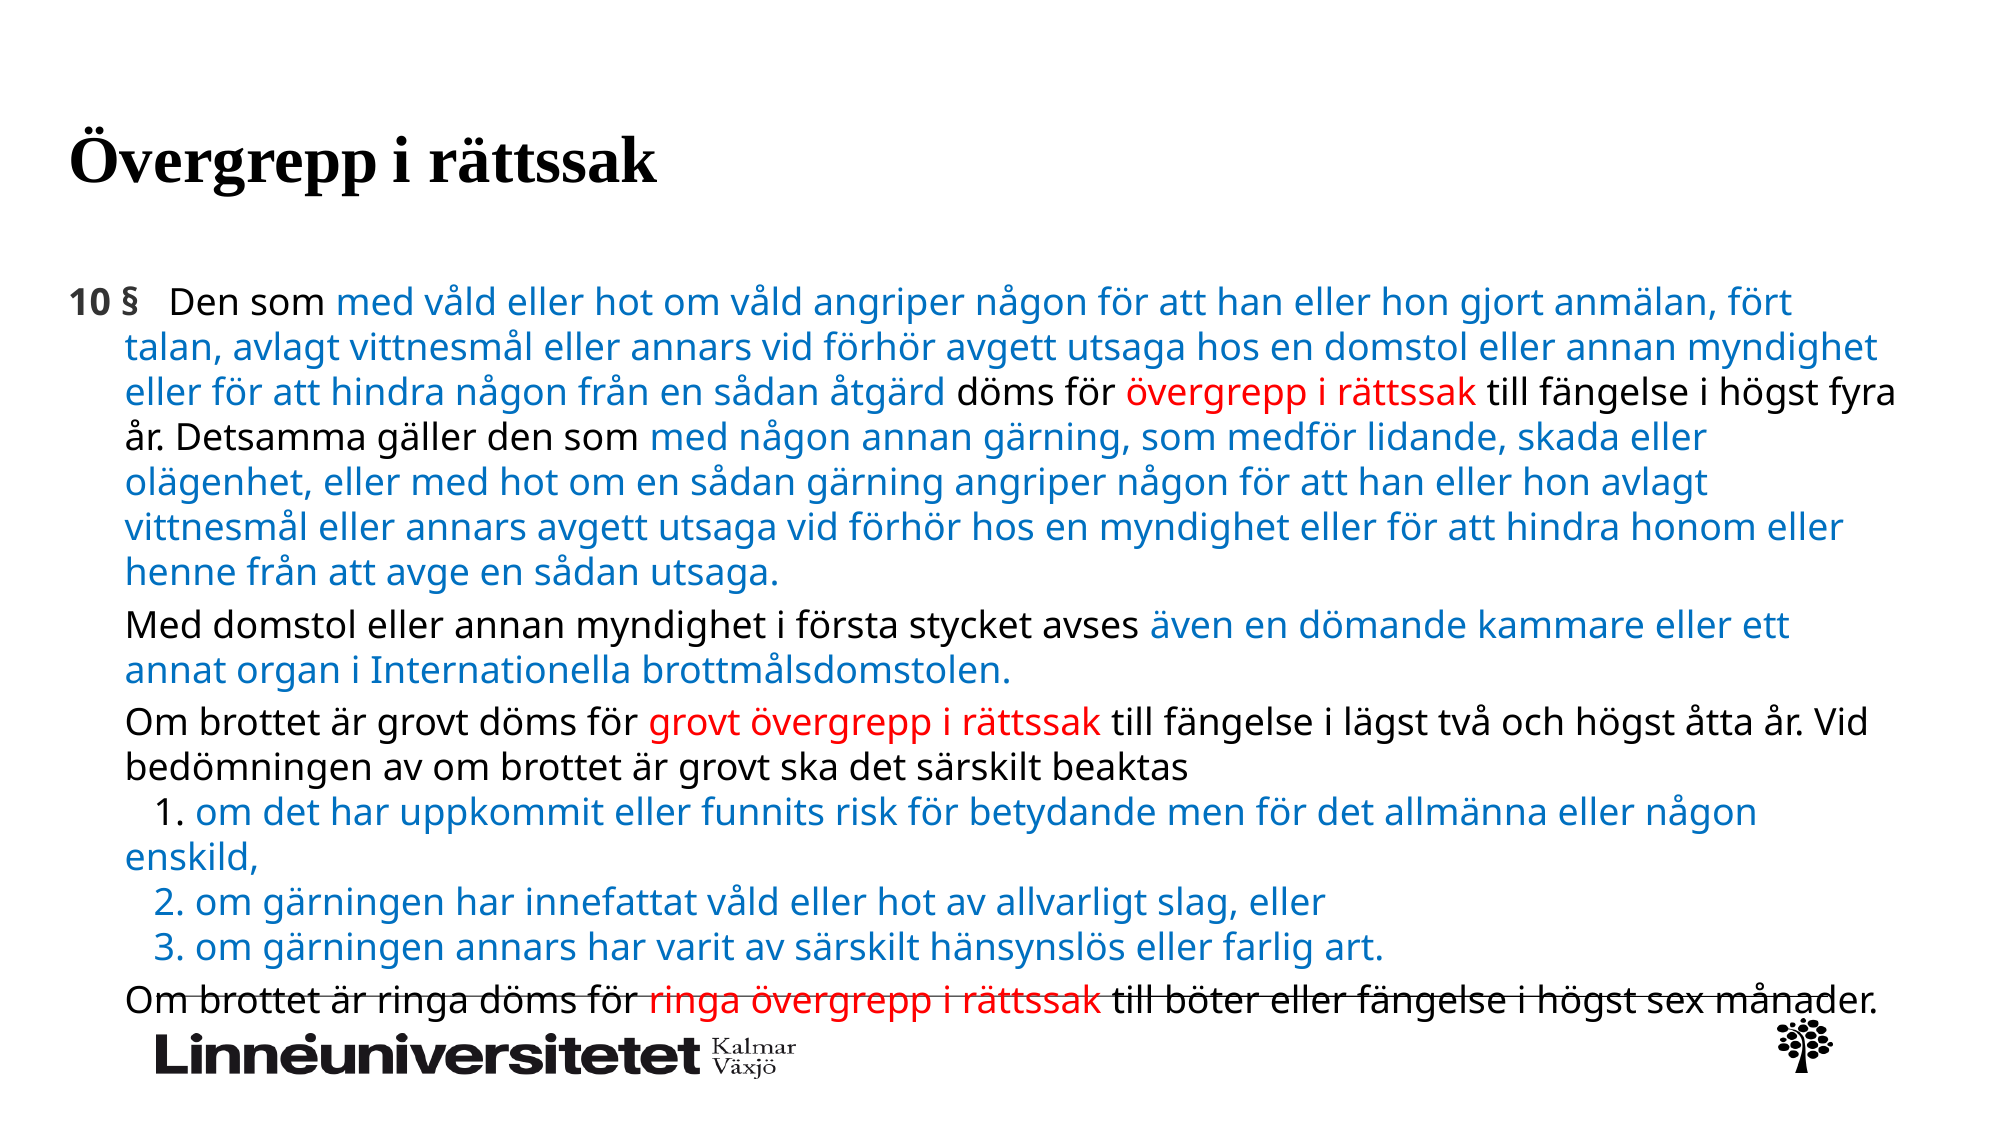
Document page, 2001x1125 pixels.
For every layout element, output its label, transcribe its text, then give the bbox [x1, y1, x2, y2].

title Övergrepp i rättssak [53, 132, 1827, 257]
picture [1777, 1018, 1833, 1073]
list 10 § Den som med våld eller hot om våld angriper någon för att han eller hon gjort anmälan, fört talan, avlagt vittnesmål eller annars vid förhör avgett utsaga hos en domstol eller annan myndighet eller för att hindra någon från en sådan åtgärd döms för övergrepp i rättssak till fängelse i högst fyra år. Detsamma gäller den som med någon annan gärning, som medför lidande, skada eller olägenhet, eller med hot om en sådan gärning angriper någon för att han eller hon avlagt vittnesmål eller annars avgett utsaga vid förhör hos en myndighet eller för att hindra honom eller henne från att avge en sådan utsaga. Med domstol eller annan myndighet i första stycket avses även en dömande kammare eller ett annat organ i Internationella brottmålsdomstolen. Om brottet är grovt döms för grovt övergrepp i rättssak till fängelse i lägst två och högst åtta år. Vid bedömningen av om brottet är grovt ska det särskilt beaktas 1. om det har uppkommit eller funnits risk för betydande men för det allmänna eller någon enskild, 2. om gärningen har innefattat våld eller hot av allvarligt slag, eller 3. om gärningen annars har varit av särskilt hänsynslös eller farlig art. Om brottet är ringa döms för ringa övergrepp i rättssak till böter eller fängelse i högst sex månader. [53, 270, 1914, 986]
picture [156, 1033, 796, 1079]
